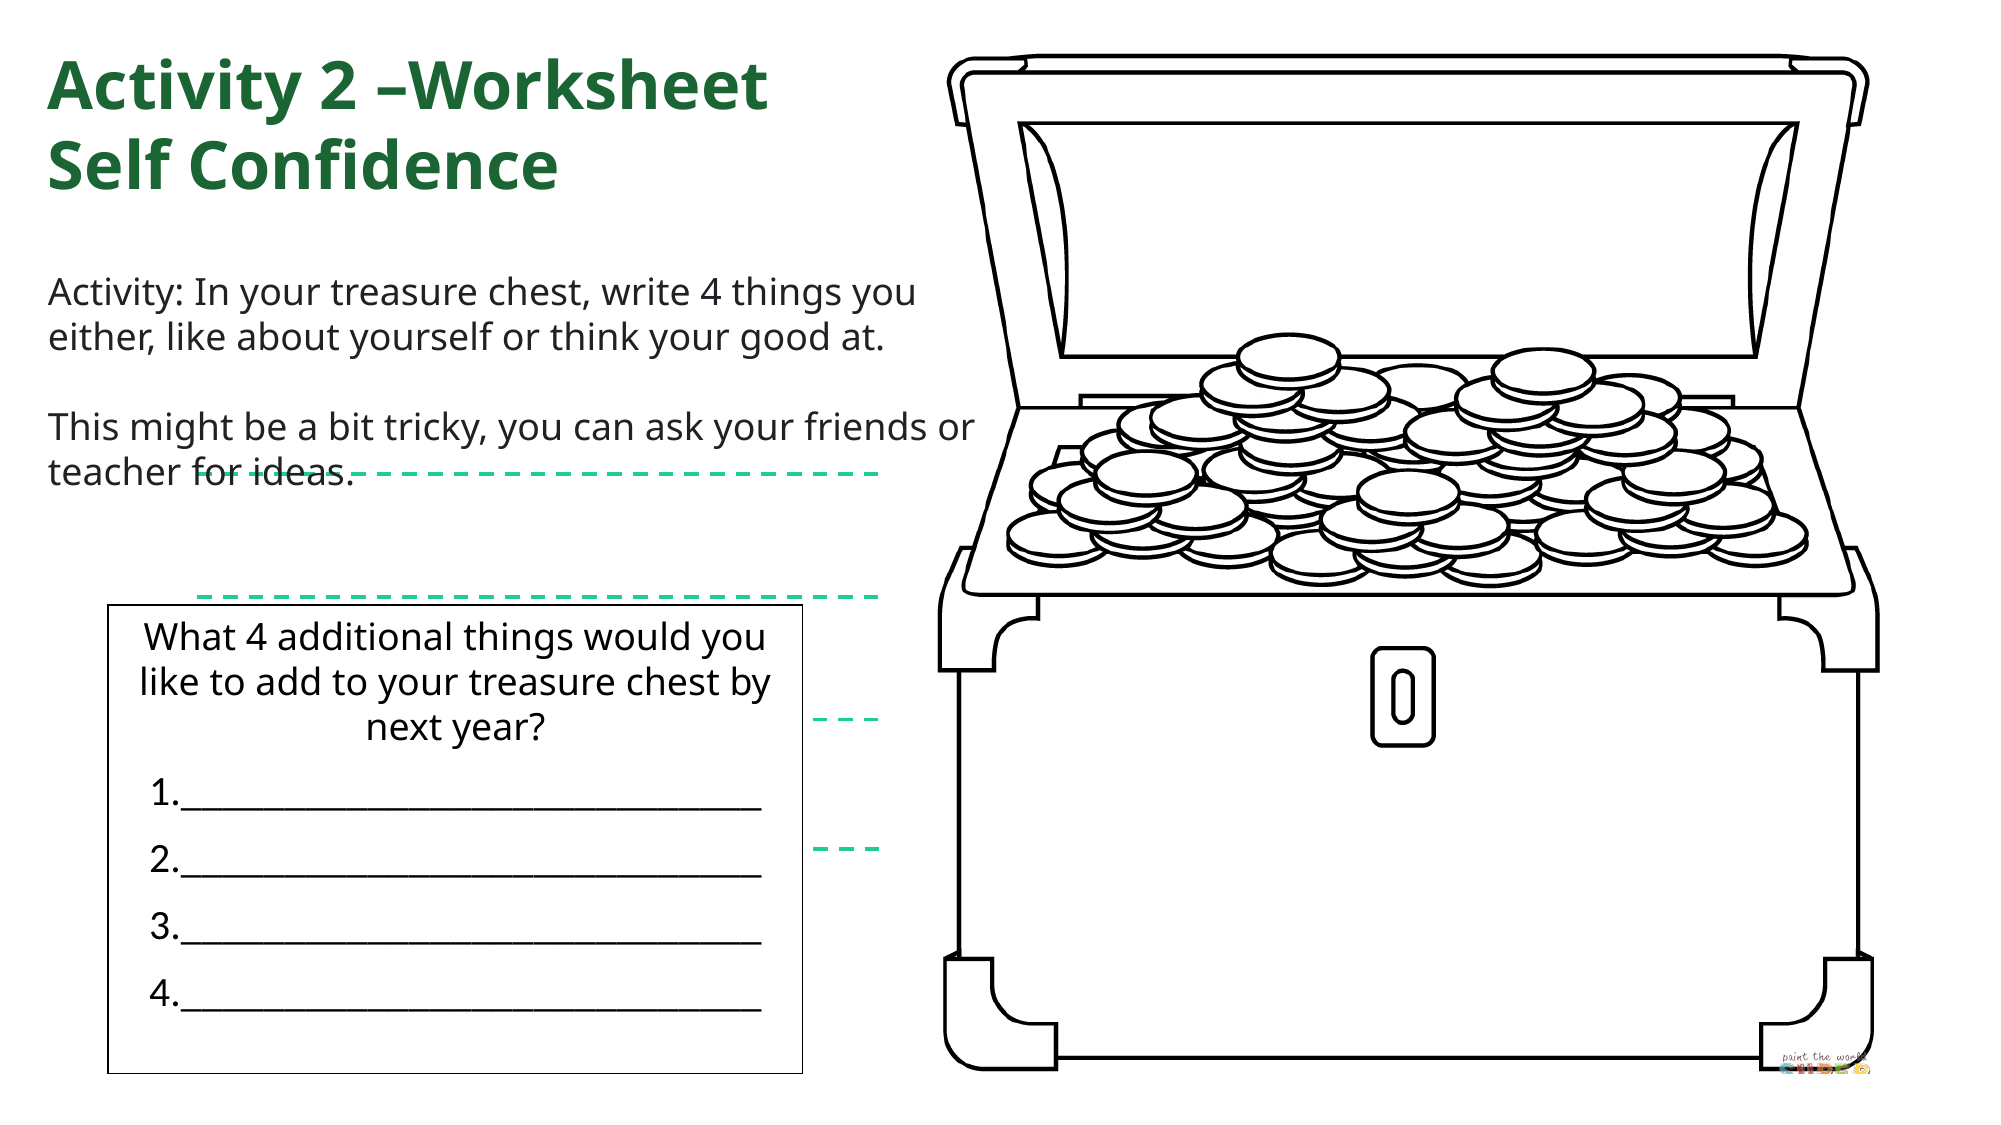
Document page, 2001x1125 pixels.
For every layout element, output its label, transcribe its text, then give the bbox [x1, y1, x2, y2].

picture [924, 35, 1892, 1074]
text_box Activity: In your treasure chest, write 4 things you either, like about yourself or think your good at. This might be a bit tricky, you can ask your friends or teacher for ideas. [33, 260, 924, 500]
text_box What 4 additional things would you like to add to your treasure chest by next year? 1.____________________________ 2.____________________________ 3.____________________________ 4.____________________________ [108, 605, 803, 1074]
title Activity 2 –Worksheet Self Confidence [32, 35, 890, 241]
